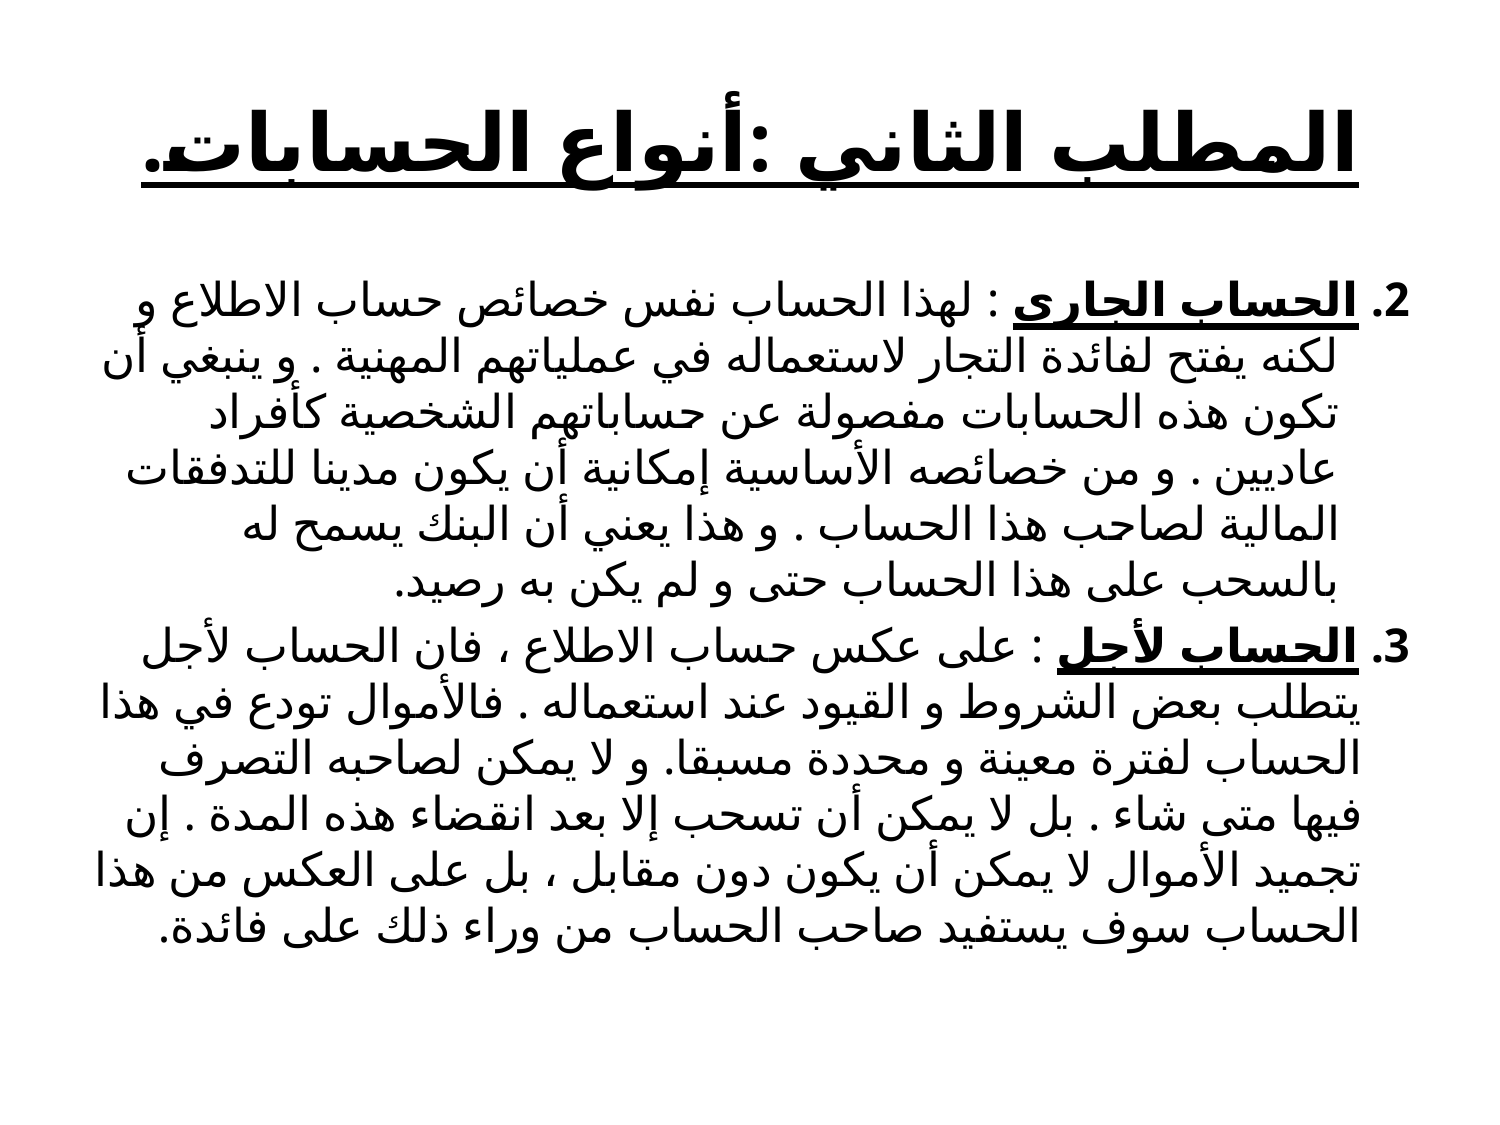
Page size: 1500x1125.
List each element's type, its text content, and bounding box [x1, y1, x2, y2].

title المطلب الثاني :أنواع الحسابات. [75, 45, 1425, 233]
list 2. الحساب الجاري : لهذا الحساب نفس خصائص حساب الاطلاع و لكنه يفتح لفائدة التجار لاستعماله في عملياتهم المهنية . و ينبغي أن تكون هذه الحسابات مفصولة عن حساباتهم الشخصية كأفراد عاديين . و من خصائصه الأساسية إمكانية أن يكون مدينا للتدفقات المالية لصاحب هذا الحساب . و هذا يعني أن البنك يسمح له بالسحب على هذا الحساب حتى و لم يكن به رصيد. 3. الحساب لأجل : على عكس حساب الاطلاع ، فان الحساب لأجل يتطلب بعض الشروط و القيود عند استعماله . فالأموال تودع في هذا الحساب لفترة معينة و محددة مسبقا. و لا يمكن لصاحبه التصرف فيها متى شاء . بل لا يمكن أن تسحب إلا بعد انقضاء هذه المدة . إن تجميد الأموال لا يمكن أن يكون دون مقابل ، بل على العكس من هذا الحساب سوف يستفيد صاحب الحساب من وراء ذلك على فائدة. [75, 262, 1425, 1005]
